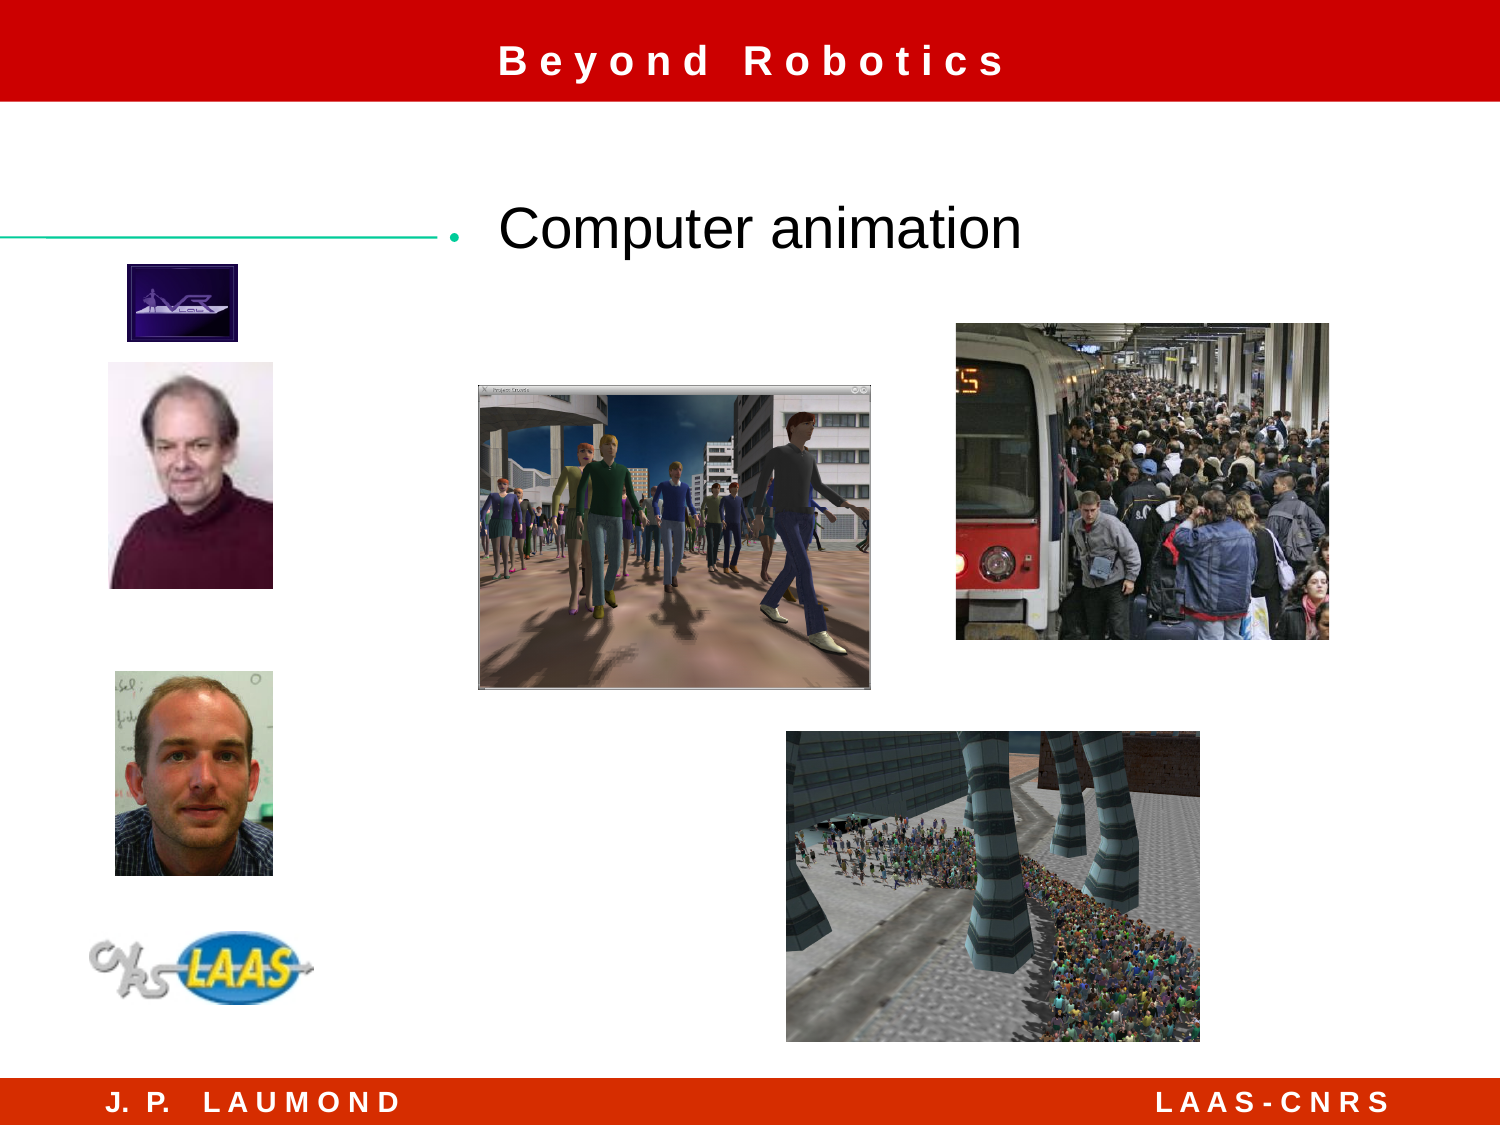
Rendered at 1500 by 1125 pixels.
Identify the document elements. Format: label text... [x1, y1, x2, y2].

picture [89, 930, 314, 1005]
picture [115, 671, 274, 877]
picture [0, 1078, 1500, 1125]
picture [108, 362, 274, 589]
picture [955, 323, 1330, 640]
picture [478, 385, 871, 690]
title B e y o n d R o b o t i c s [0, 24, 1500, 101]
text_box Computer animation [483, 183, 1134, 268]
picture [785, 730, 1201, 1042]
picture [126, 264, 238, 342]
